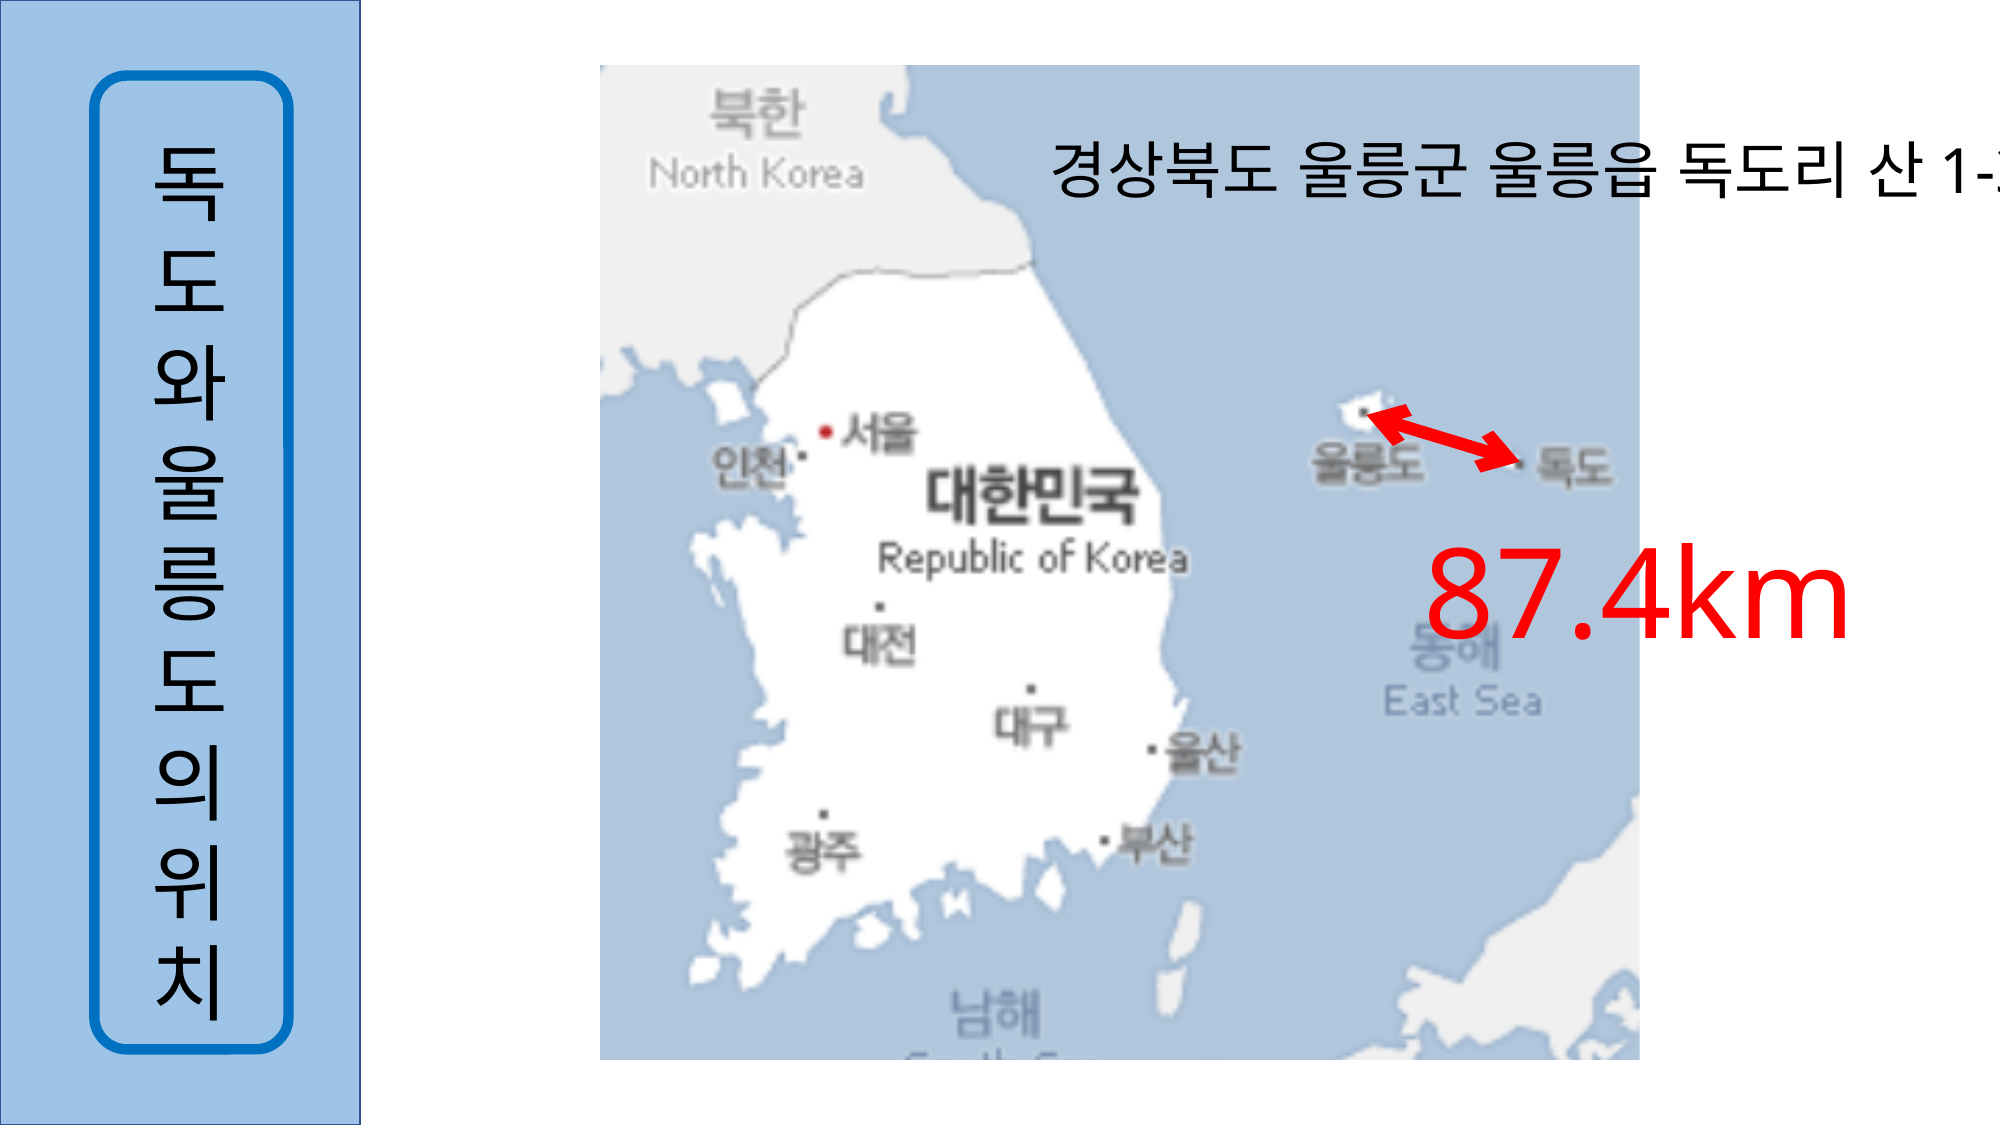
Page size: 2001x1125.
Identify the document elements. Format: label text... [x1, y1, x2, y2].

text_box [1366, 414, 1520, 462]
text_box 경상북도 울릉군 울릉읍 독도리 산1-37 [1640, 123, 2000, 214]
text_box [94, 75, 310, 1050]
text_box [0, 0, 361, 1125]
picture [599, 64, 1640, 1061]
text_box 87.4km [1640, 506, 2000, 671]
